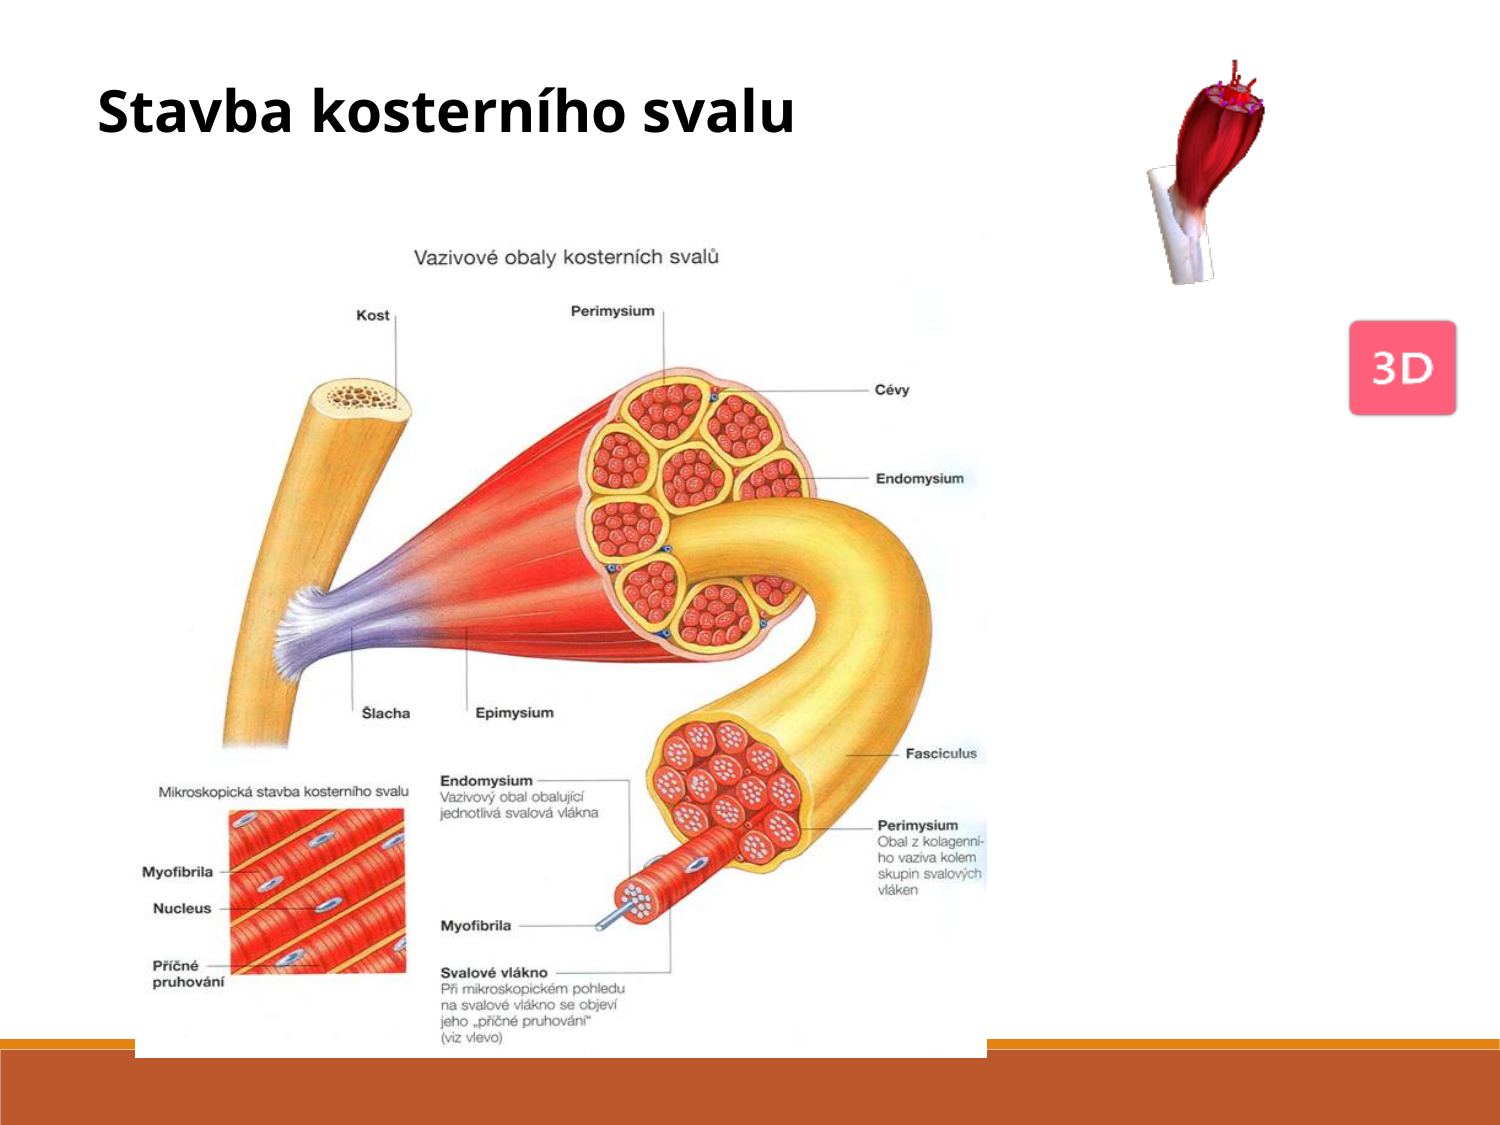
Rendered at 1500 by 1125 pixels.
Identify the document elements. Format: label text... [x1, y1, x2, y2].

picture [135, 0, 1472, 1059]
text_box Stavba kosterního svalu [82, 66, 947, 152]
